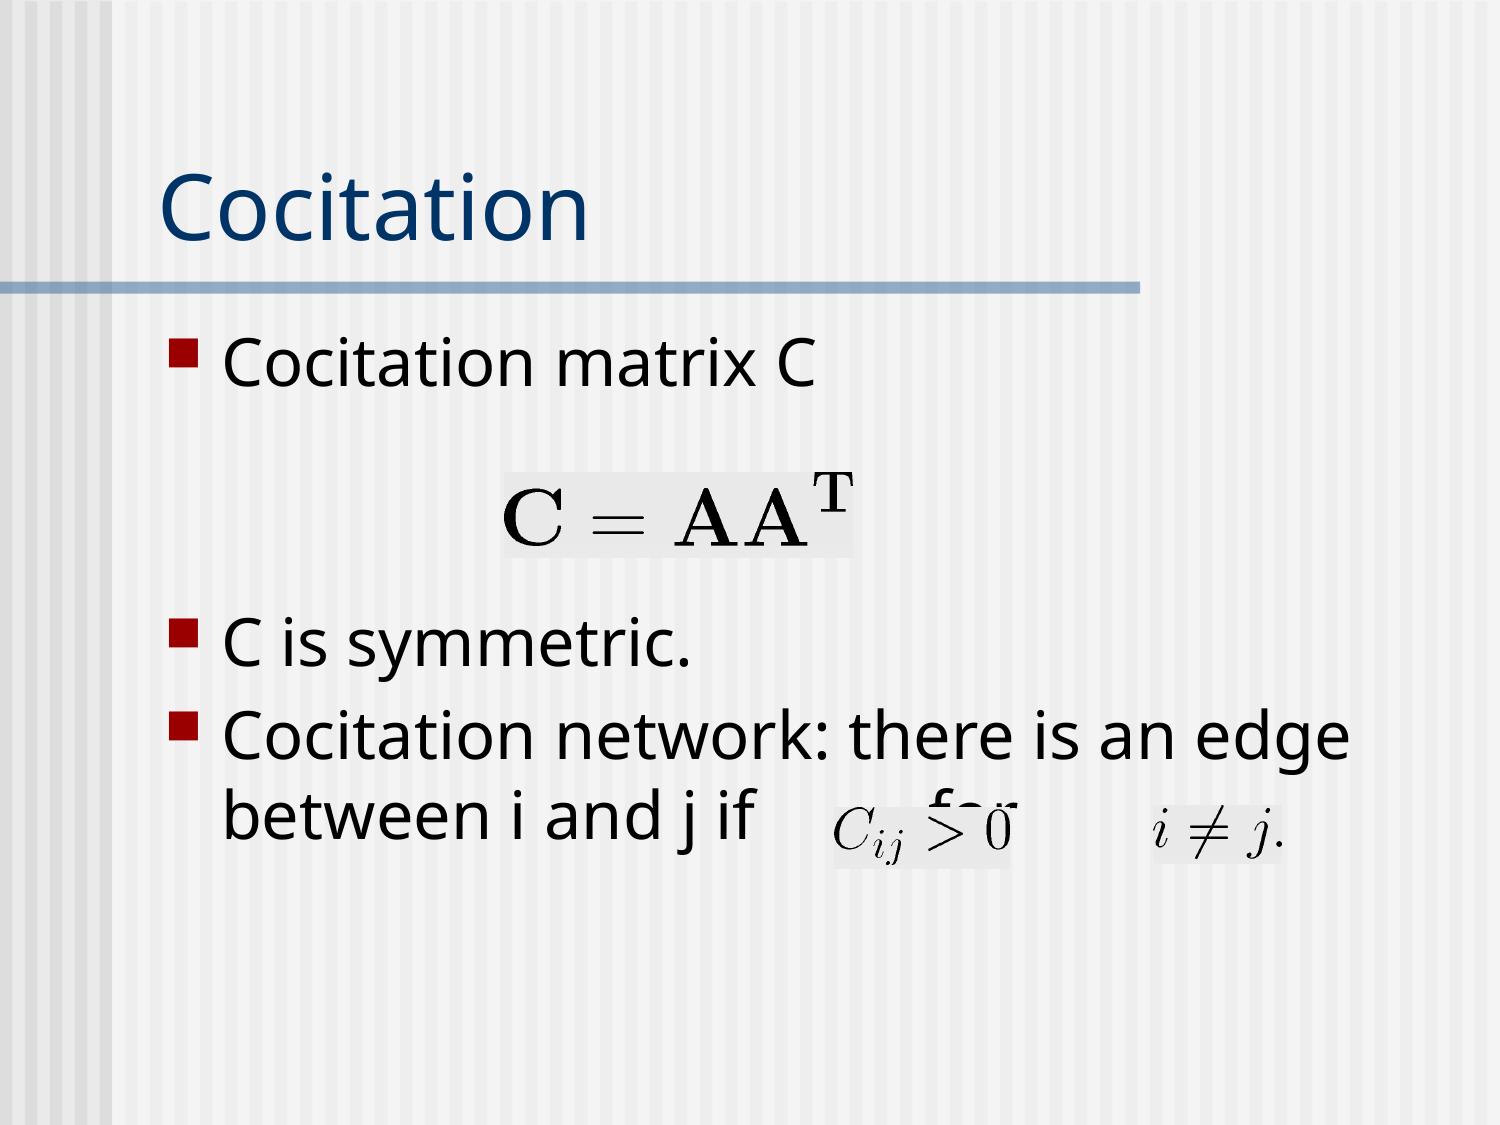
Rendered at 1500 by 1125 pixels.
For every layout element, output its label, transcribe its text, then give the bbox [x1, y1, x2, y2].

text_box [501, 467, 855, 559]
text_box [832, 803, 1012, 870]
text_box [1151, 801, 1284, 865]
title Cocitation [142, 139, 1483, 267]
list Cocitation matrix C C is symmetric. Cocitation network: there is an edge between i and j if for [149, 312, 1481, 1001]
